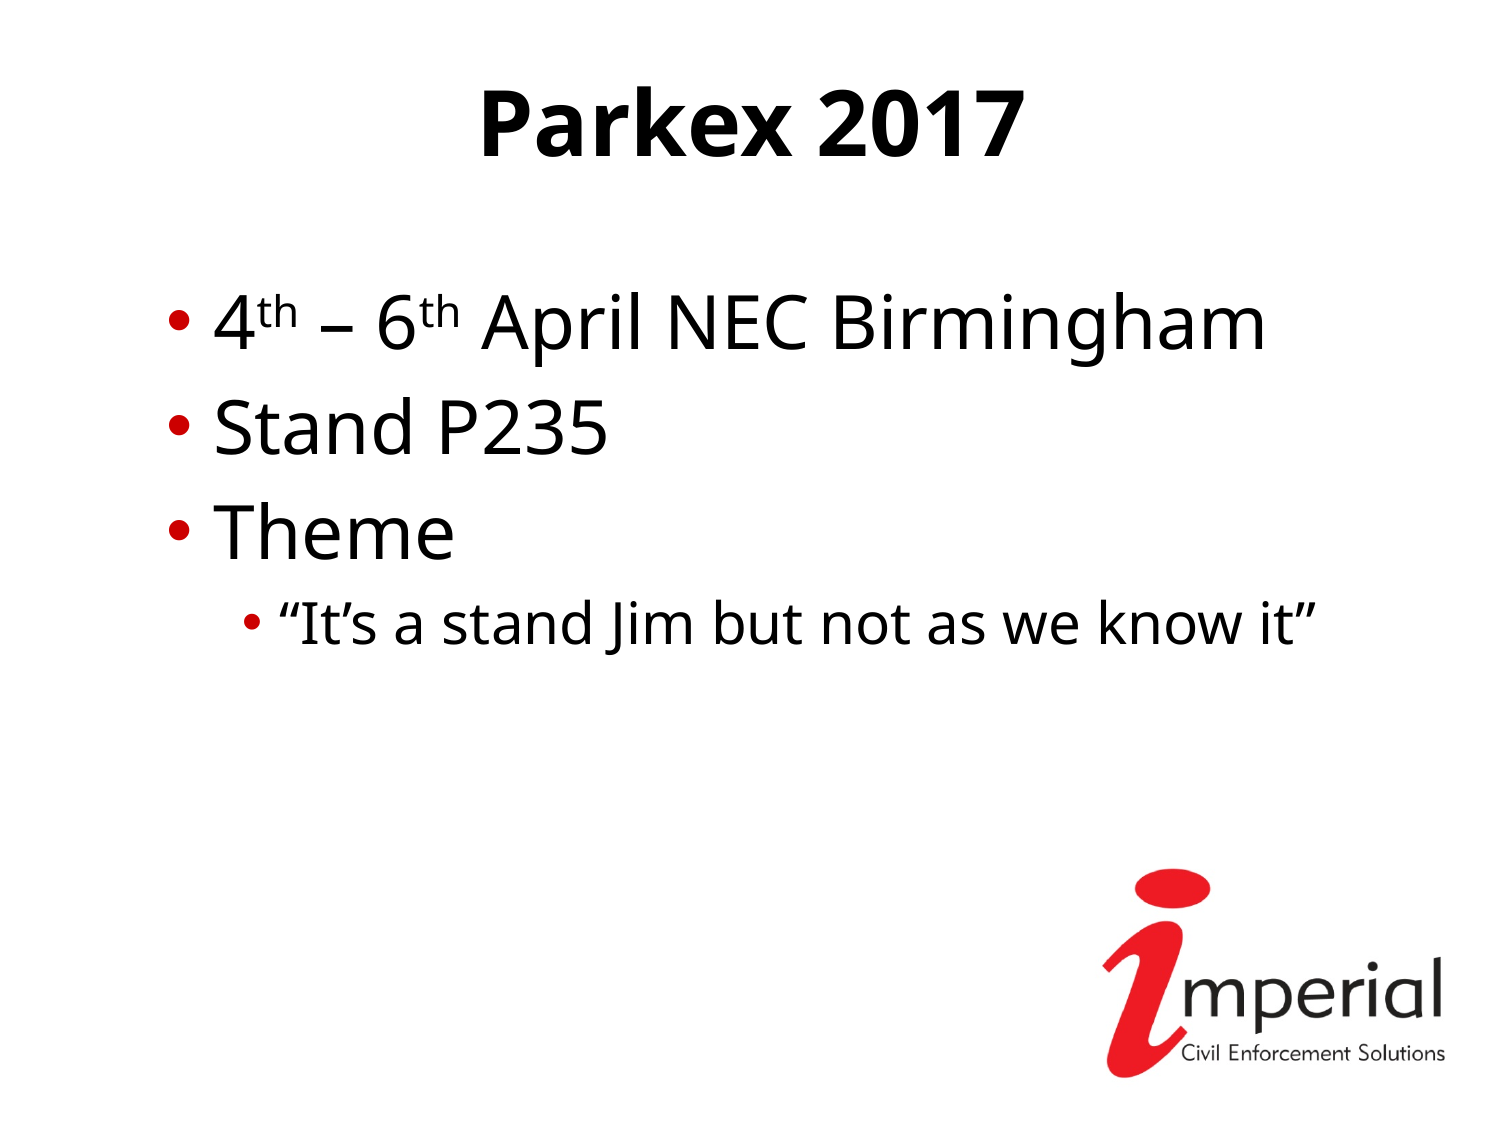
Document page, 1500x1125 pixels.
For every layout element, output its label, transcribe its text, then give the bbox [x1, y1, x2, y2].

list 4th – 6th April NEC Birmingham Stand P235 Theme “It’s a stand Jim but not as we know it” [76, 267, 1427, 1010]
picture [1051, 825, 1500, 1125]
title Parkex 2017 [76, 19, 1427, 220]
